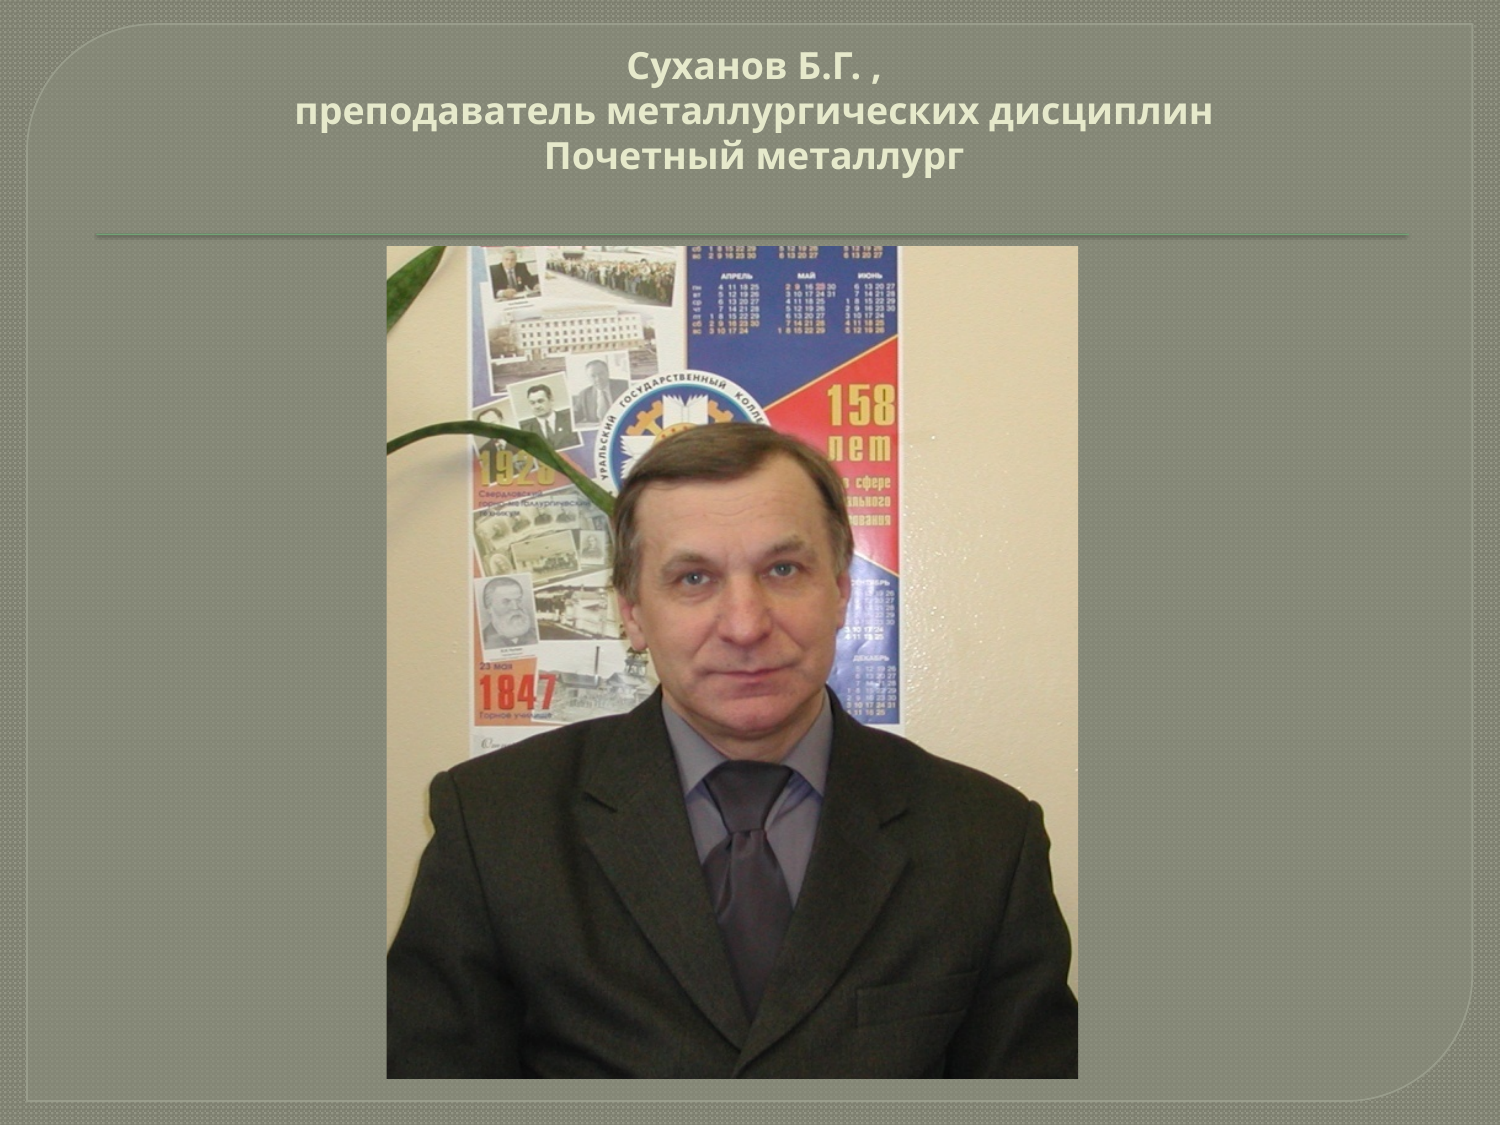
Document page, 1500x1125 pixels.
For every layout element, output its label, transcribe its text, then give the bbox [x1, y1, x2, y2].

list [386, 245, 1079, 1079]
title Суханов Б.Г. , преподаватель металлургических дисциплин Почетный металлург [75, 41, 1425, 230]
